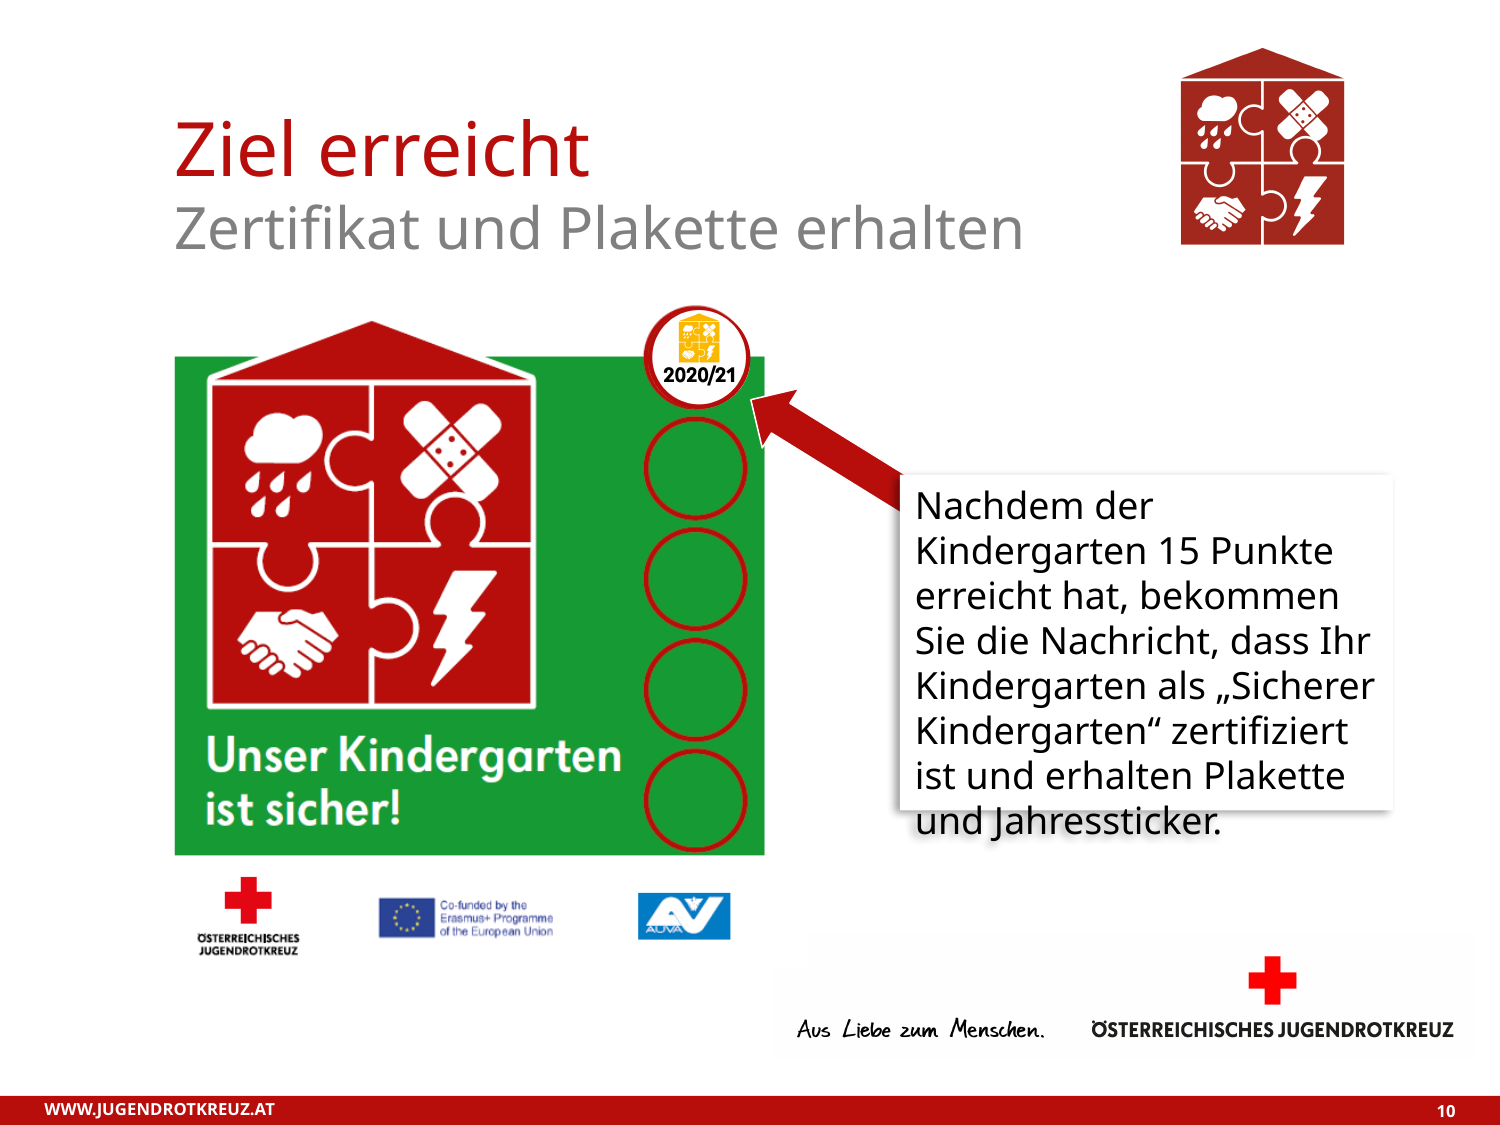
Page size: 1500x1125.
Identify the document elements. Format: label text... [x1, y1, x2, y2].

picture [135, 294, 1477, 1061]
title Ziel erreicht Zertifikat und Plakette erhalten [159, 48, 1335, 315]
footer WWW.JUGENDROTKREUZ.AT [29, 1080, 505, 1125]
text_box [814, 418, 901, 506]
list Nachdem der Kindergarten 15 Punkte erreicht hat, bekommen Sie die Nachricht, dass Ihr Kindergarten als „Sicherer Kindergarten“ zertifiziert ist und erhalten Plakette und Jahressticker. [899, 474, 1394, 811]
picture [1127, 27, 1394, 280]
